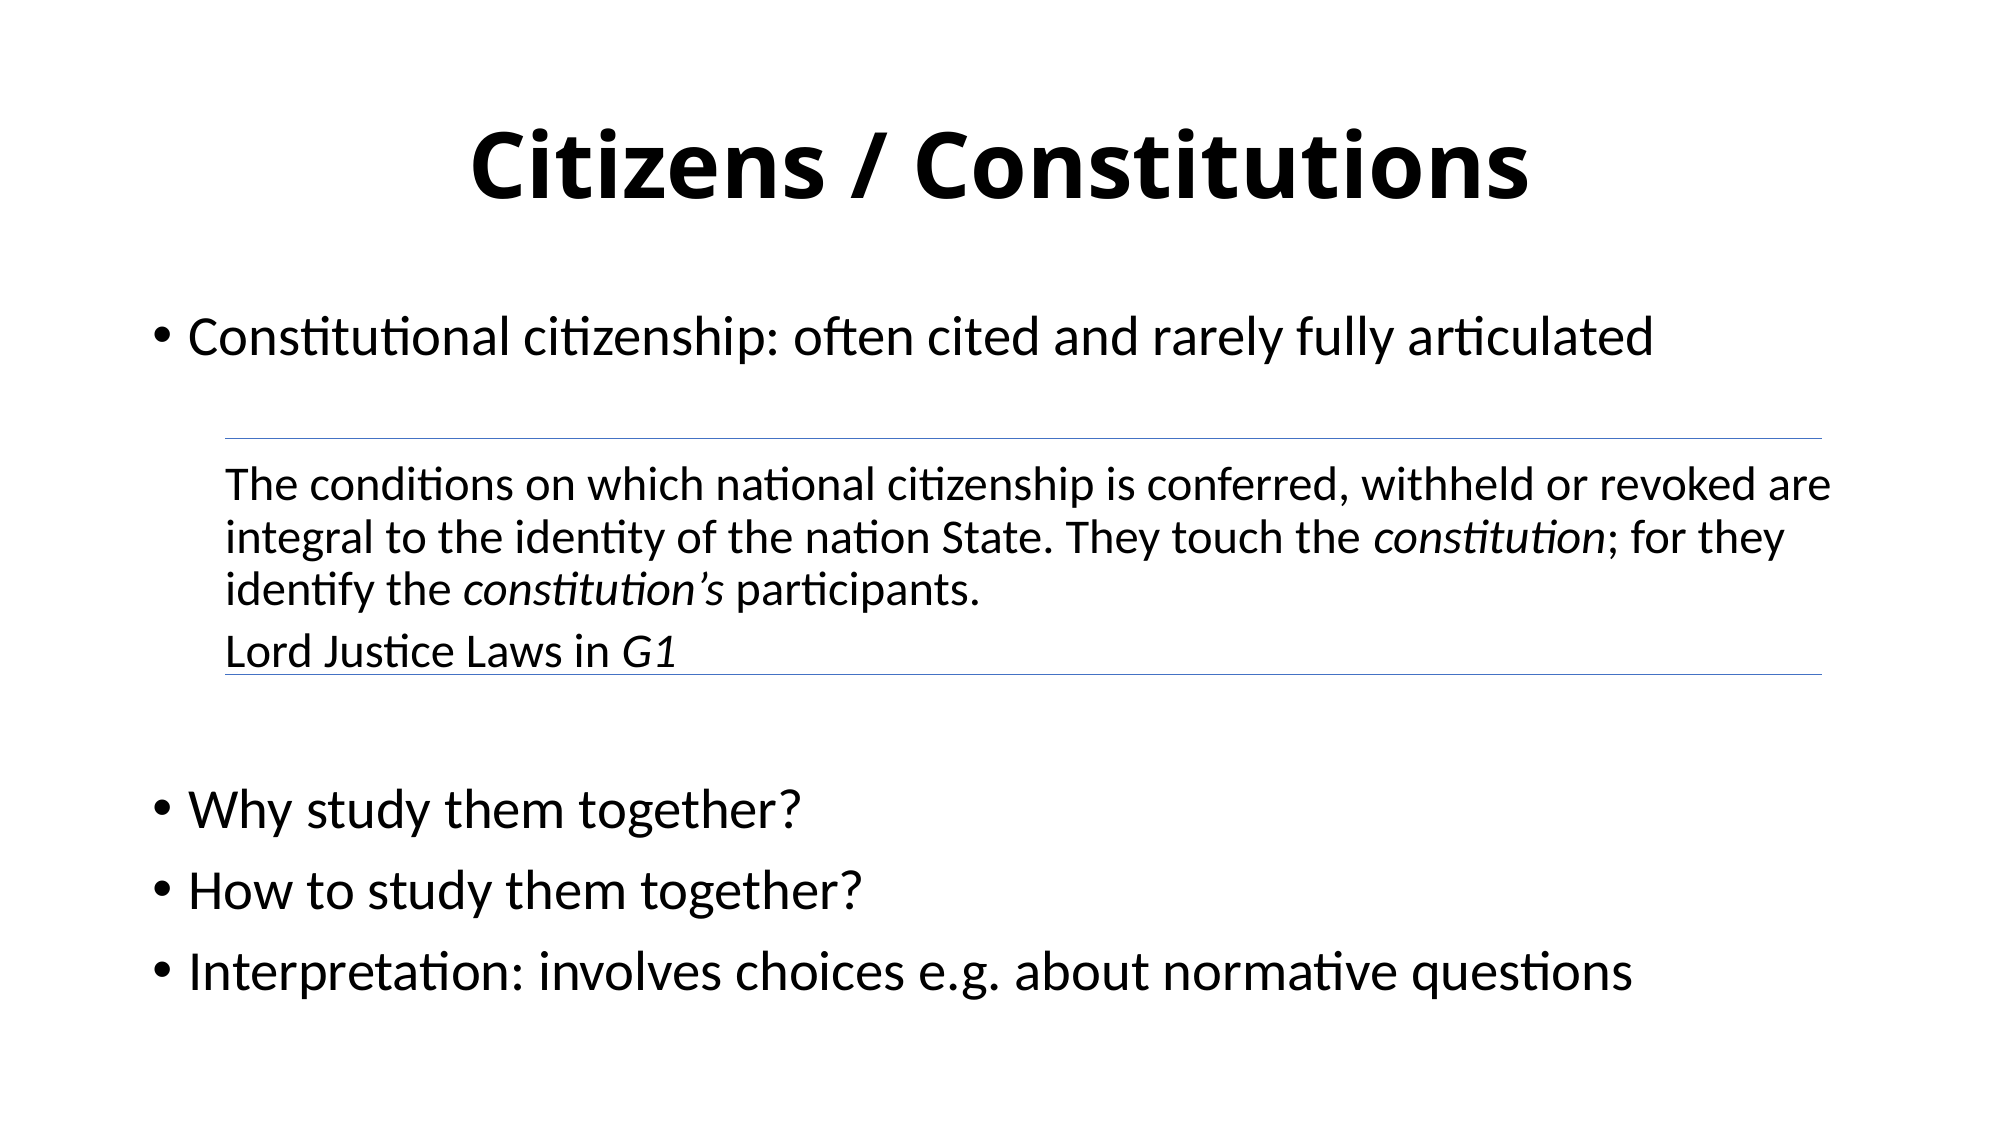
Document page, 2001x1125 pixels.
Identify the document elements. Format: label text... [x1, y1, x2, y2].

list Constitutional citizenship: often cited and rarely fully articulated The conditions on which national citizenship is conferred, withheld or revoked are integral to the identity of the nation State. They touch the constitution; for they identify the constitution’s participants. Lord Justice Laws in G1 Why study them together? How to study them together? Interpretation: involves choices e.g. about normative questions [137, 299, 1863, 1014]
title Citizens / Constitutions [137, 59, 1863, 278]
